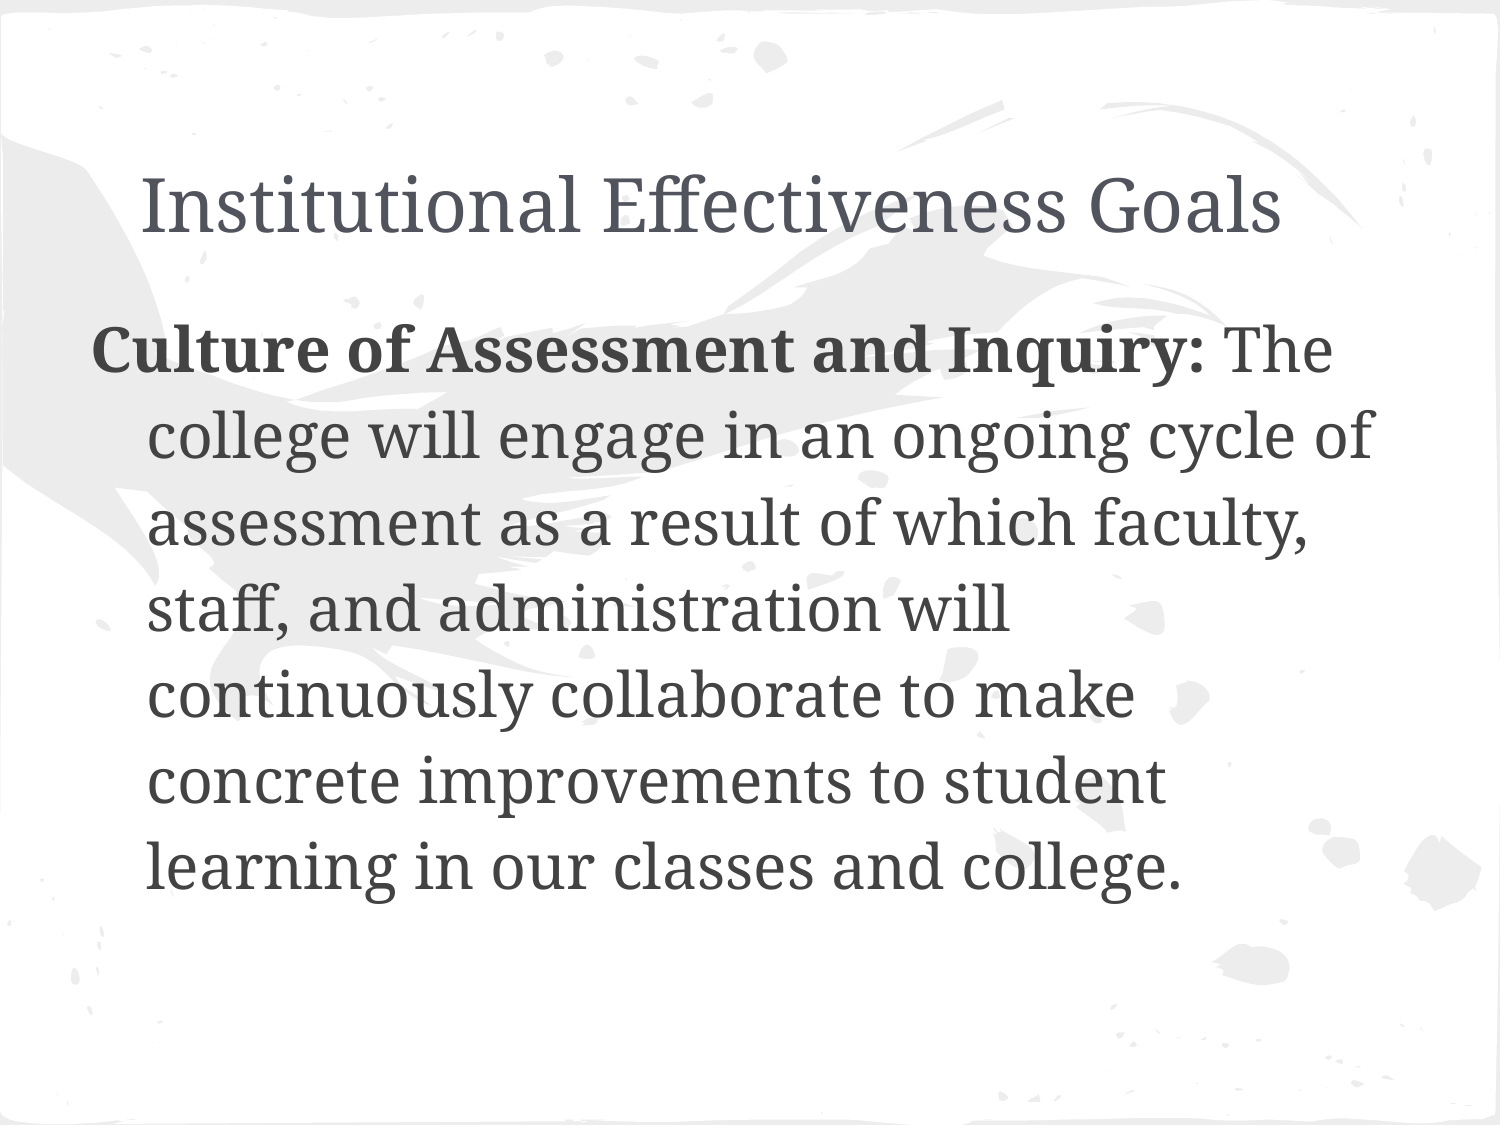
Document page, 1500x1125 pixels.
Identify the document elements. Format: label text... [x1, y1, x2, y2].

list Culture of Assessment and Inquiry: The college will engage in an ongoing cycle of assessment as a result of which faculty, staff, and administration will continuously collaborate to make concrete improvements to student learning in our classes and college. [75, 283, 1425, 952]
title Institutional Effectiveness Goals [75, 44, 1425, 263]
